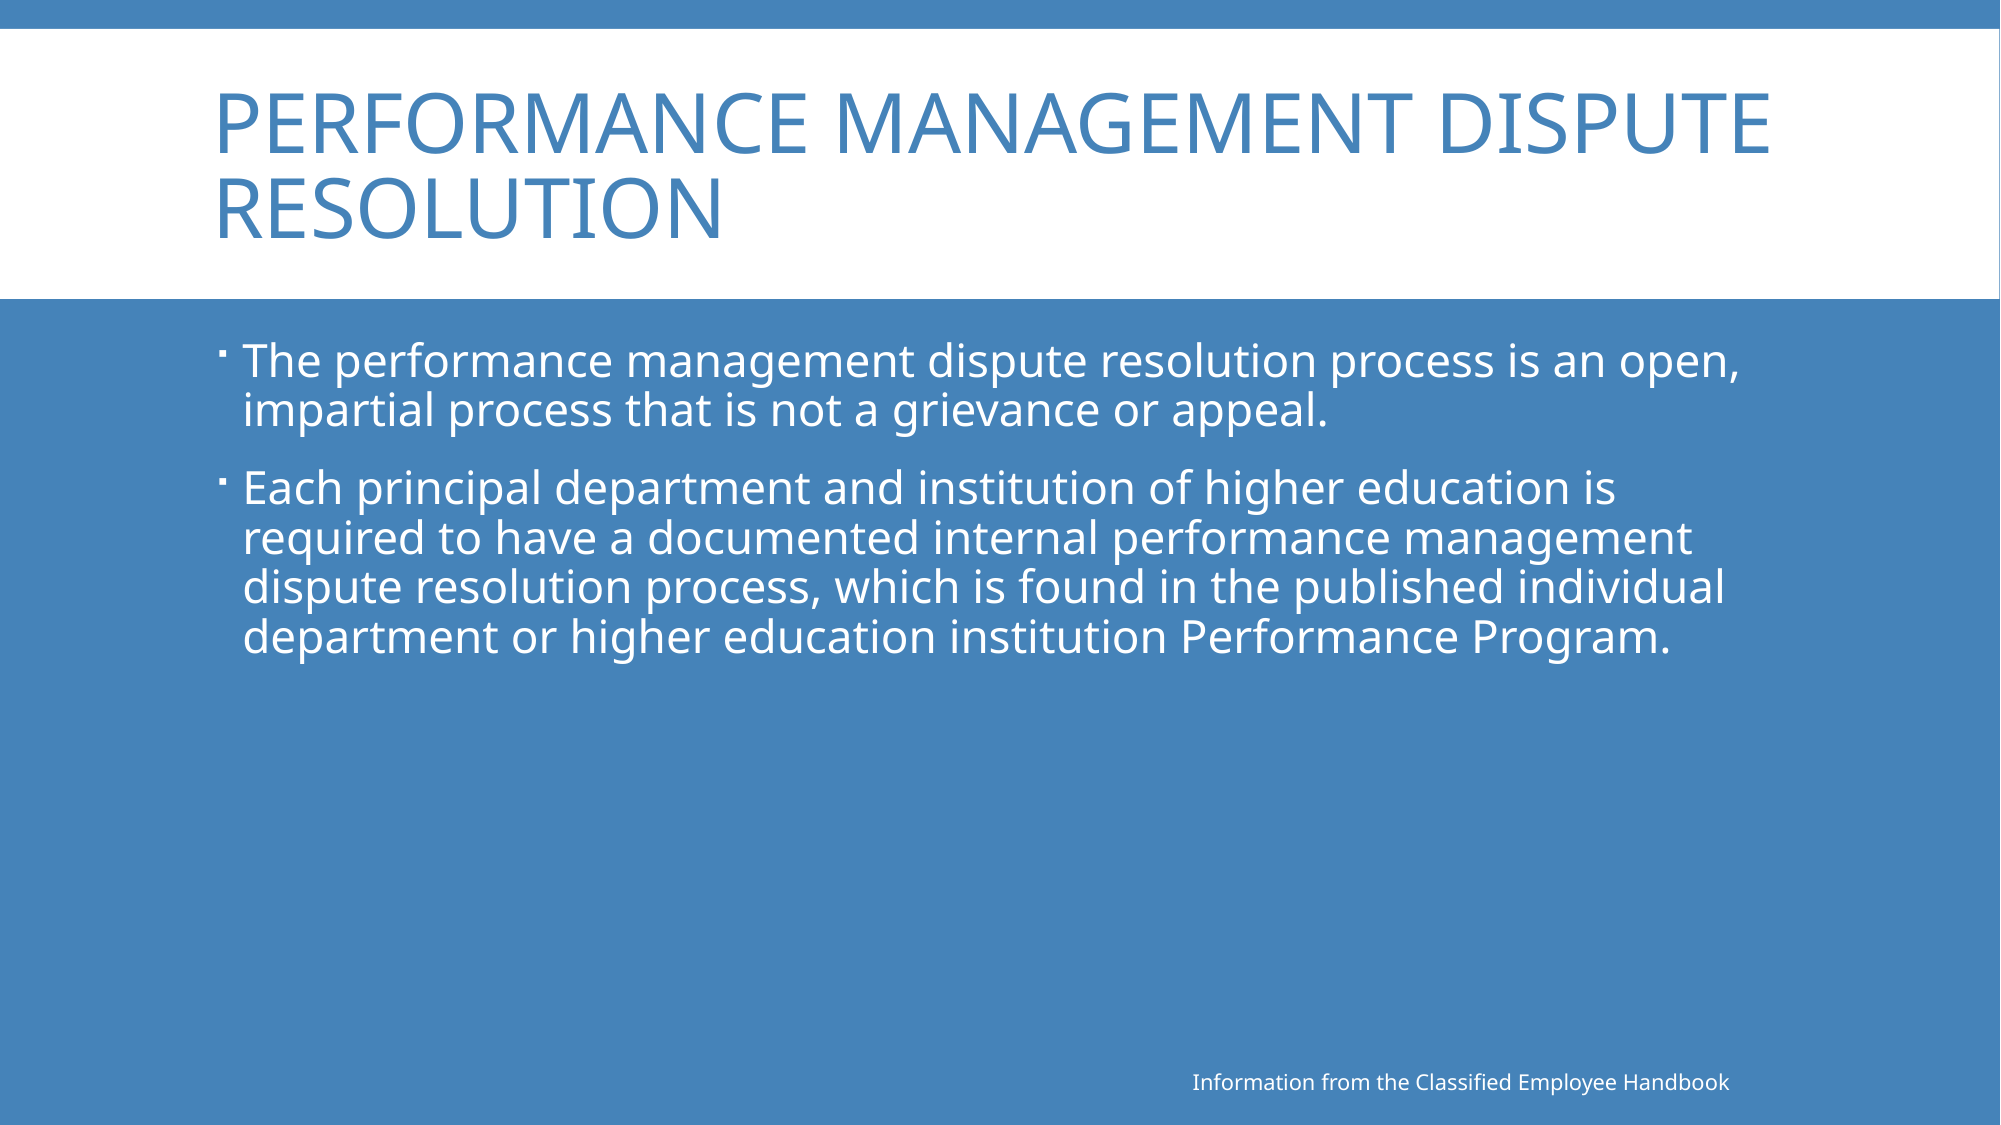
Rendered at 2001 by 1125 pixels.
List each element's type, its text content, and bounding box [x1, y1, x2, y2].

title Performance Management Dispute Resolution [197, 46, 1803, 295]
list The performance management dispute resolution process is an open, impartial process that is not a grievance or appeal. Each principal department and institution of higher education is required to have a documented internal performance management dispute resolution process, which is found in the published individual department or higher education institution Performance Program. [197, 329, 1803, 1020]
footer Information from the Classified Employee Handbook [918, 1053, 1746, 1114]
